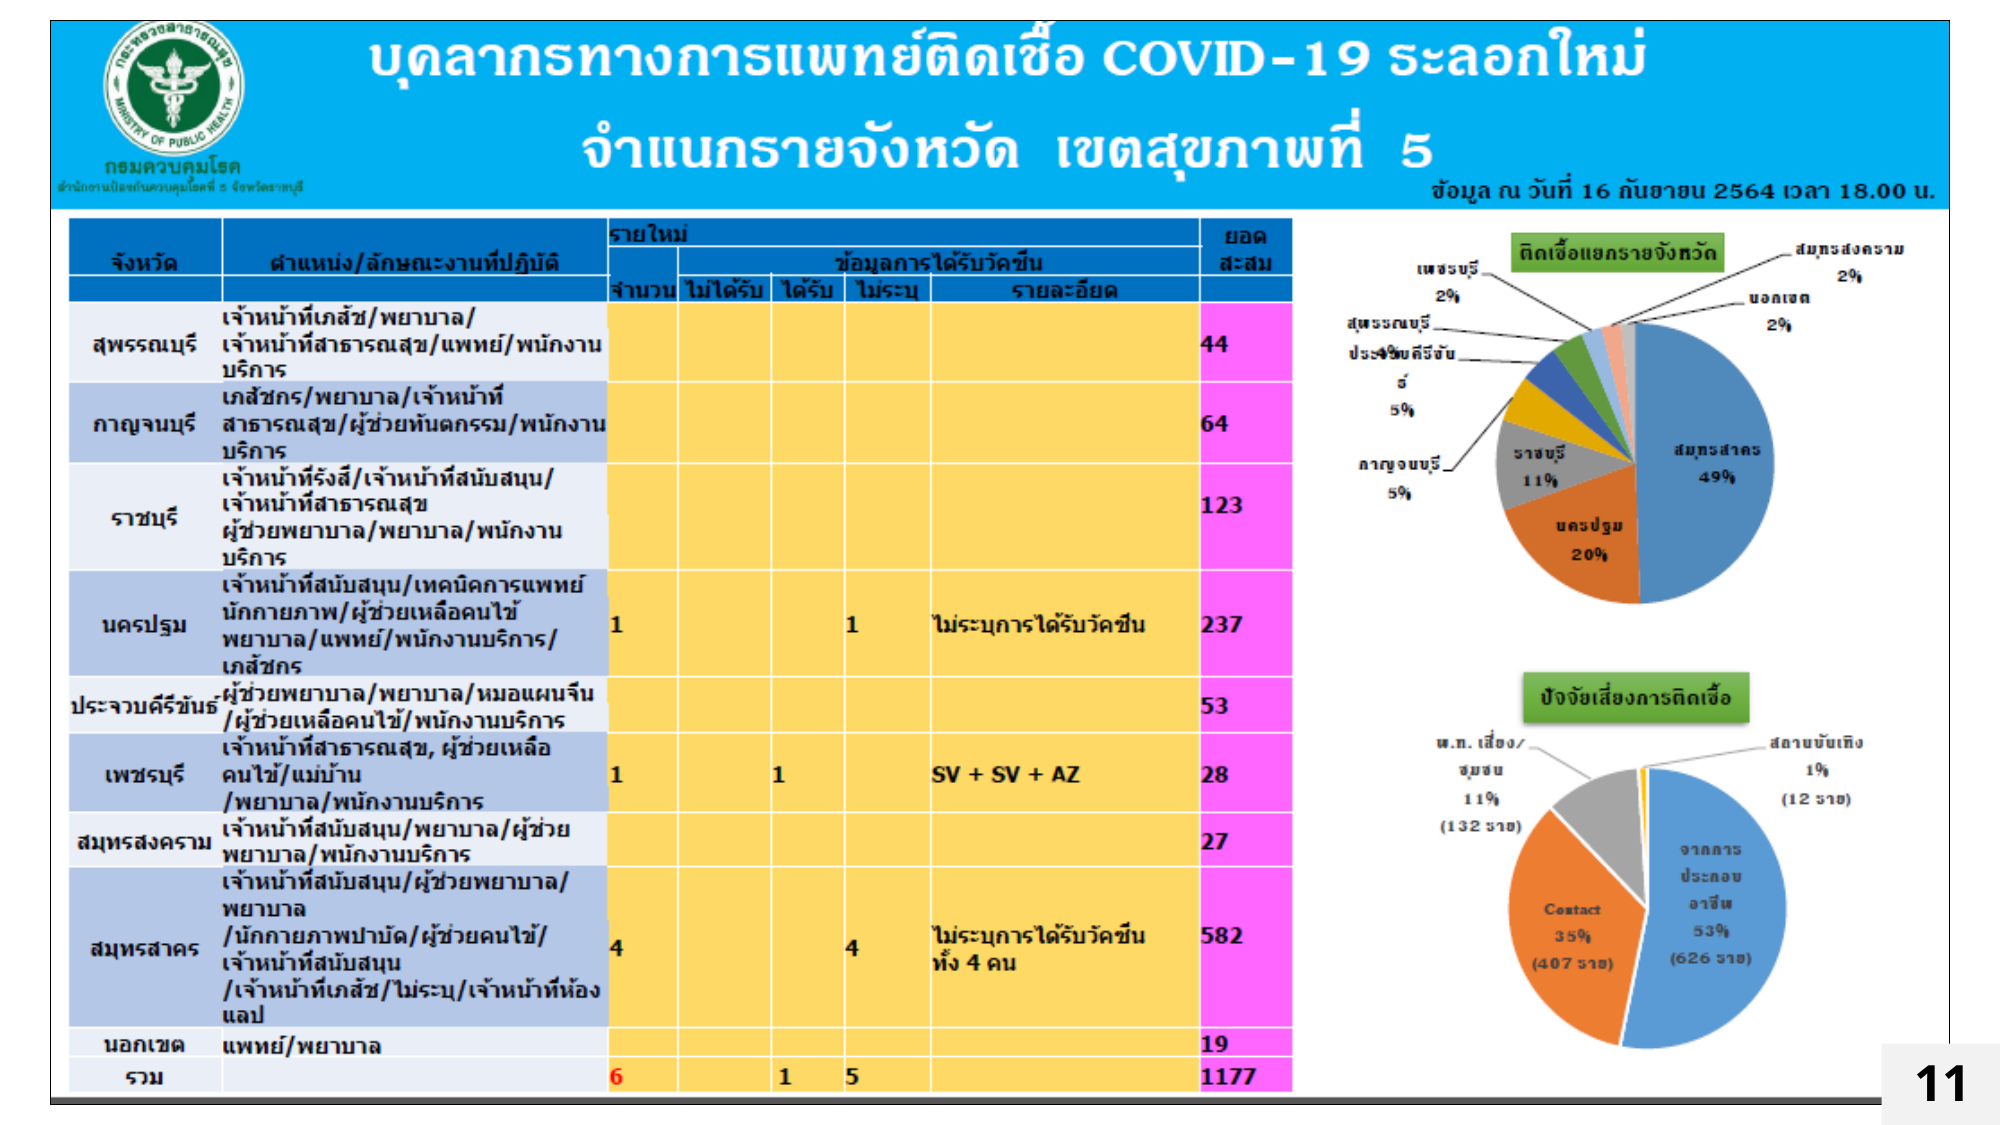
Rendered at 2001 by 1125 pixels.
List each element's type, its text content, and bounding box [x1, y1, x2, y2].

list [50, 20, 1950, 1105]
text_box 11 [1881, 1043, 2000, 1125]
